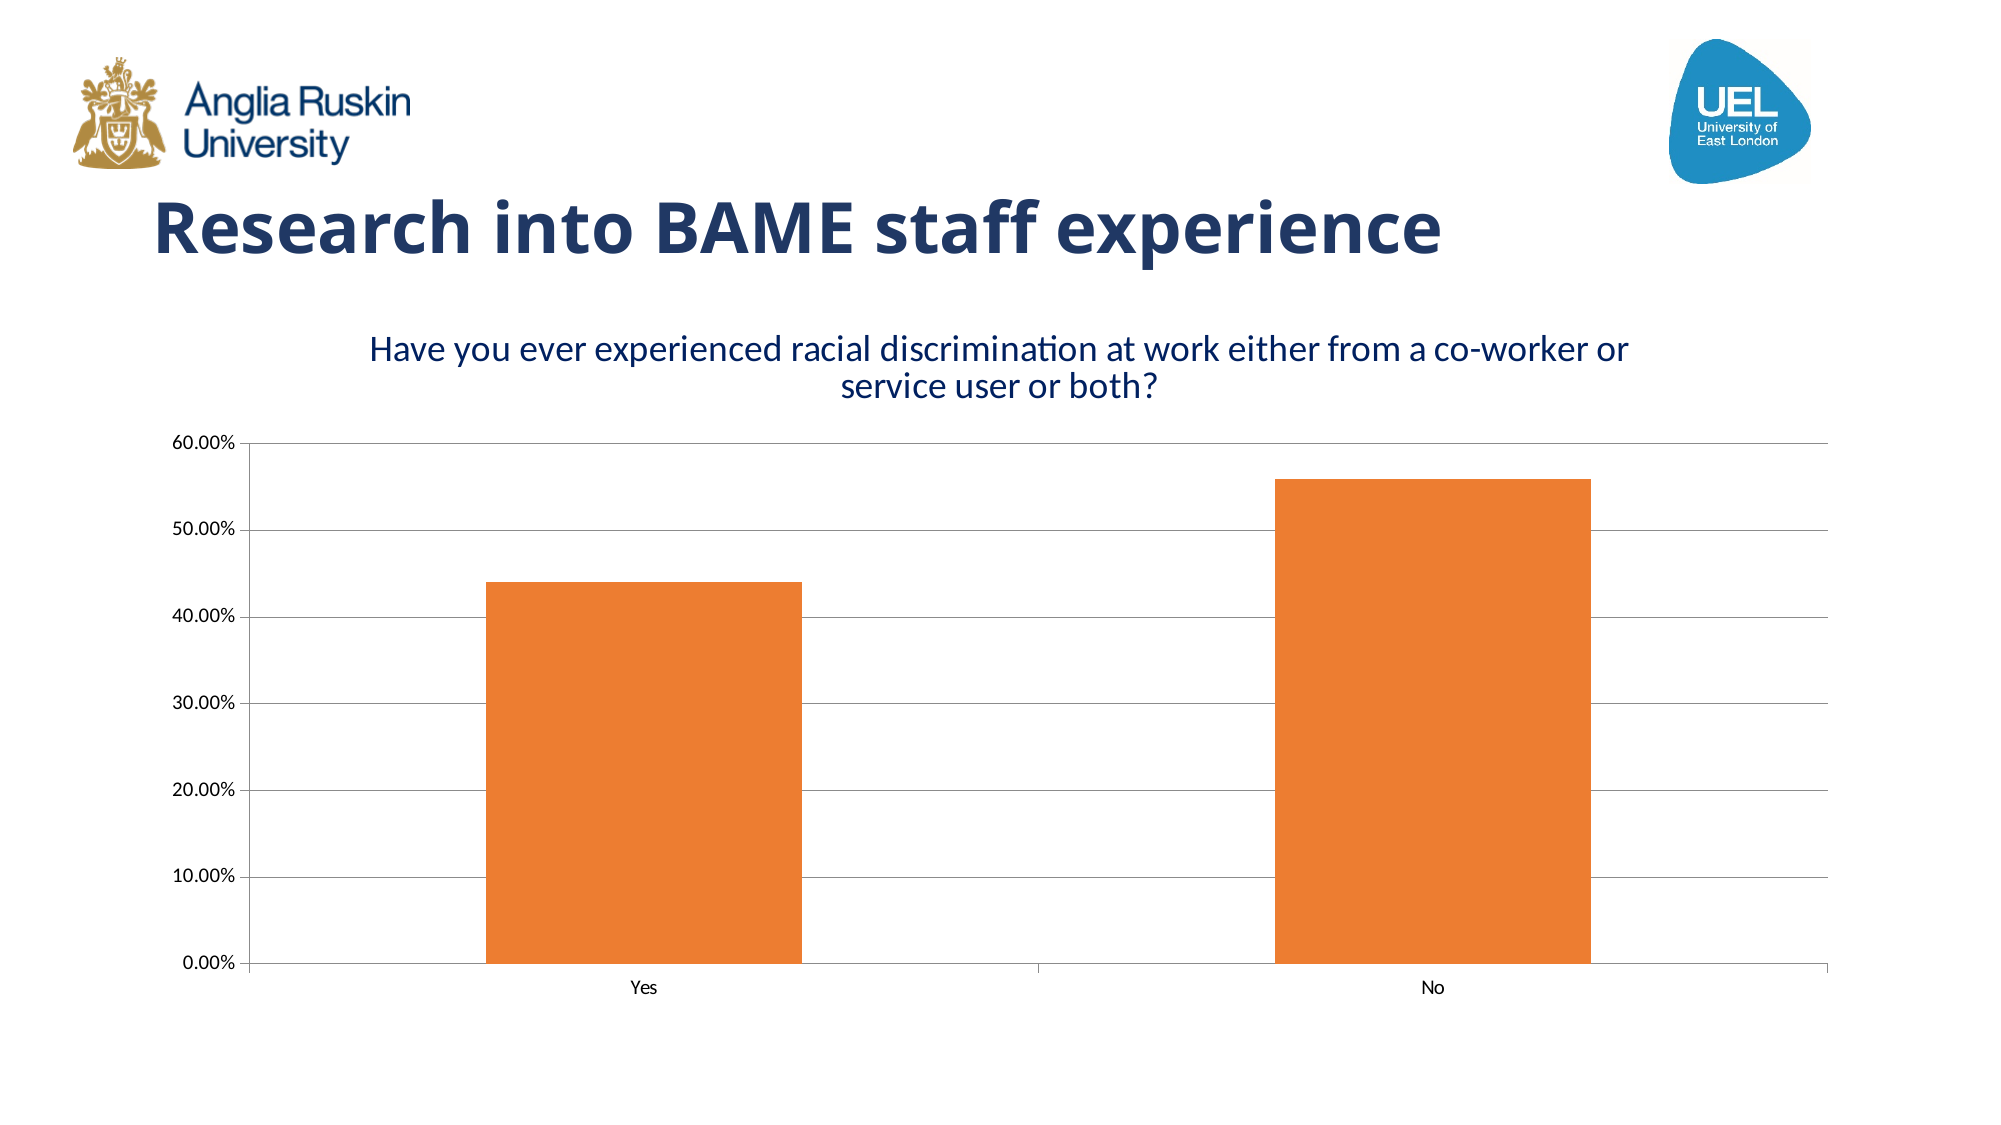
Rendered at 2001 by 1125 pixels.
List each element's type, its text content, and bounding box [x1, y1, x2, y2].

title Research into BAME staff experience [137, 184, 1863, 278]
chart [137, 299, 1863, 1014]
picture [73, 57, 410, 169]
picture [1669, 39, 1811, 184]
